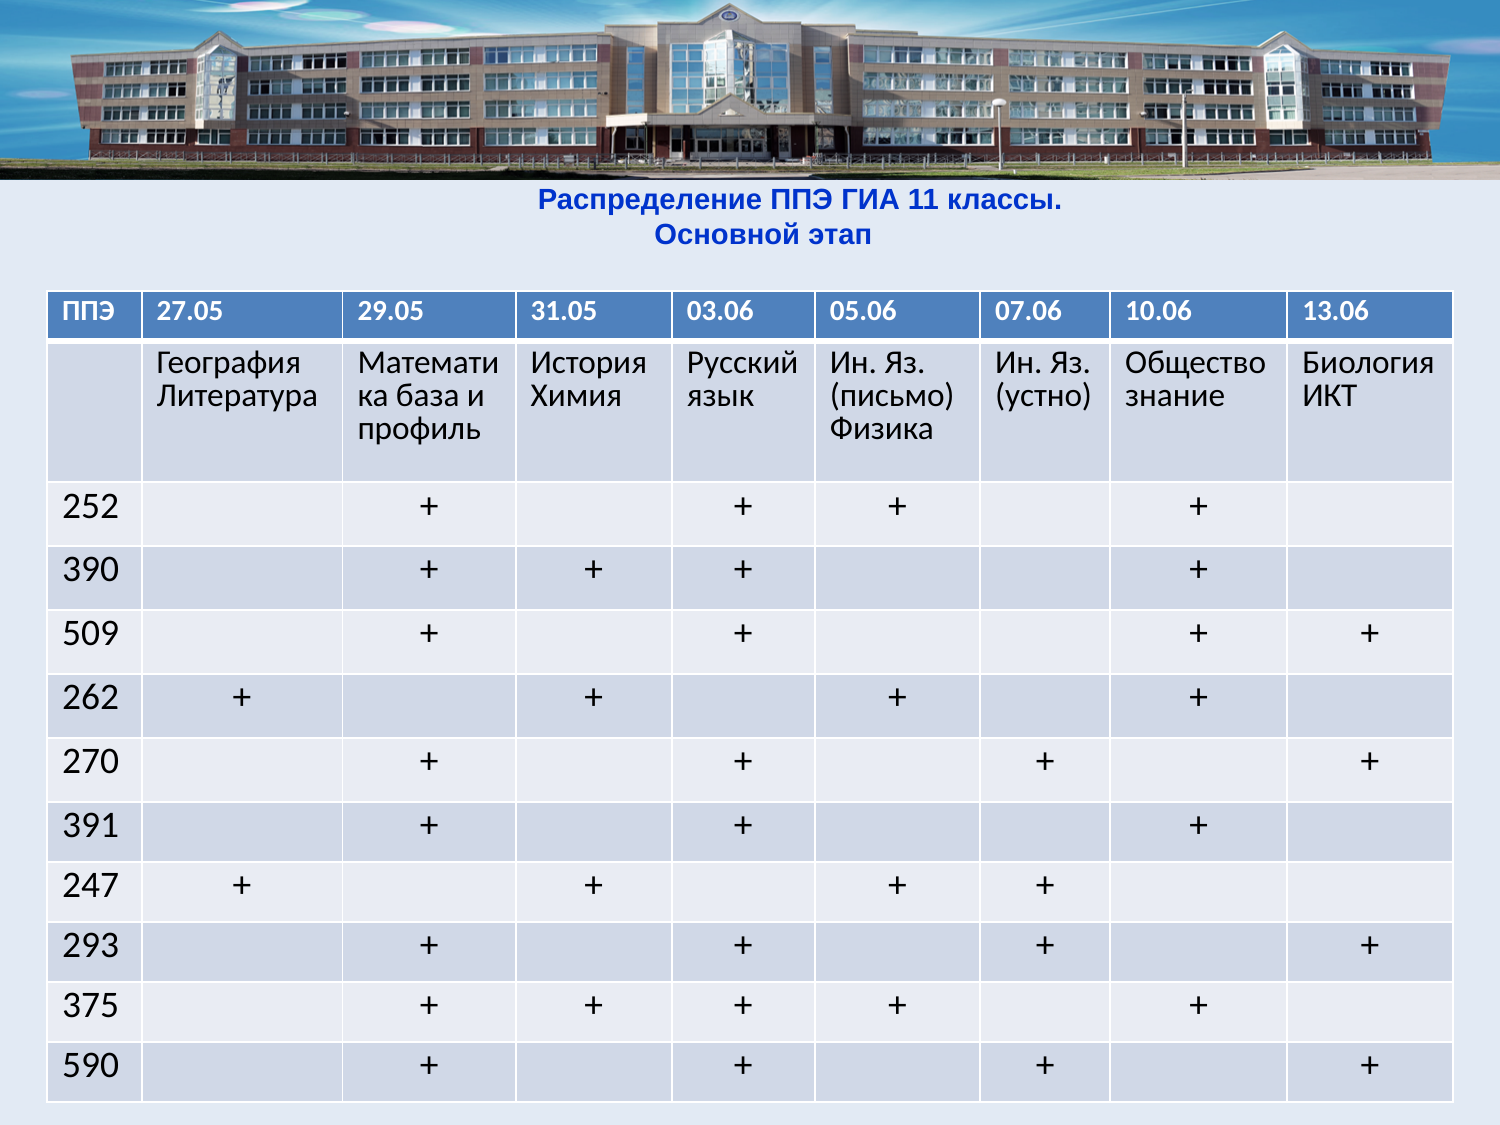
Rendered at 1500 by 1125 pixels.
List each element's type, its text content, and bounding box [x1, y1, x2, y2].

table_cell 270 [48, 739, 141, 801]
table_header 13.06 [1288, 292, 1452, 338]
table_cell [143, 1043, 342, 1101]
table_cell [816, 547, 979, 609]
table_cell [816, 739, 979, 801]
table_cell + [673, 547, 814, 609]
table_cell + [673, 803, 814, 861]
table_cell 247 [48, 863, 141, 921]
table_cell + [1111, 983, 1286, 1041]
table_header ППЭ [48, 292, 141, 338]
table_cell [143, 983, 342, 1041]
table_cell Математика база и профиль [343, 344, 515, 481]
table_cell 375 [48, 983, 141, 1041]
table_cell 391 [48, 803, 141, 861]
table_cell [981, 611, 1109, 673]
table_cell + [1111, 675, 1286, 737]
table_cell + [673, 611, 814, 673]
table_cell 262 [48, 675, 141, 737]
table_cell + [981, 863, 1109, 921]
table_cell Биология ИКТ [1288, 344, 1452, 481]
table_cell + [343, 739, 515, 801]
table_cell [816, 923, 979, 981]
table_cell Русский язык [673, 344, 814, 481]
table_cell + [981, 923, 1109, 981]
table_cell + [1288, 923, 1452, 981]
table_cell + [1288, 739, 1452, 801]
table_cell [981, 983, 1109, 1041]
text_box Распределение ППЭ ГИА 11 классы. Основной этап [372, 190, 1155, 241]
table_cell + [343, 547, 515, 609]
table_cell + [816, 483, 979, 545]
table_cell + [673, 483, 814, 545]
table_cell + [143, 863, 342, 921]
table_cell + [343, 611, 515, 673]
table_cell + [673, 983, 814, 1041]
table_cell [517, 923, 671, 981]
table_header 29.05 [343, 292, 515, 338]
table_cell [143, 611, 342, 673]
table_cell [816, 803, 979, 861]
table_cell + [673, 923, 814, 981]
table_cell Ин. Яз. (письмо) Физика [816, 344, 979, 481]
table_cell Ин. Яз. (устно) [981, 344, 1109, 481]
table_cell + [517, 983, 671, 1041]
table_cell [143, 739, 342, 801]
table_cell + [343, 983, 515, 1041]
table_cell [1111, 863, 1286, 921]
table_cell [816, 1043, 979, 1101]
table_cell [143, 923, 342, 981]
table_cell + [517, 547, 671, 609]
table_cell + [343, 483, 515, 545]
table_cell [517, 611, 671, 673]
table_cell История Химия [517, 344, 671, 481]
table_cell [981, 675, 1109, 737]
table_cell + [1288, 1043, 1452, 1101]
table_cell + [1288, 611, 1452, 673]
table_cell + [673, 1043, 814, 1101]
table_cell 509 [48, 611, 141, 673]
table_cell [517, 1043, 671, 1101]
table_cell [673, 863, 814, 921]
table_cell + [1111, 611, 1286, 673]
table_cell [1111, 1043, 1286, 1101]
table_cell Обществознание [1111, 344, 1286, 481]
table_cell [1288, 483, 1452, 545]
table_cell + [816, 675, 979, 737]
table_cell [343, 675, 515, 737]
table_cell [143, 547, 342, 609]
table_header 05.06 [816, 292, 979, 338]
table_cell [1288, 863, 1452, 921]
table_cell [981, 483, 1109, 545]
table_cell [343, 863, 515, 921]
table_cell География Литература [143, 344, 342, 481]
table_cell [1111, 739, 1286, 801]
table_cell [1288, 803, 1452, 861]
table_cell [981, 547, 1109, 609]
table_header 10.06 [1111, 292, 1286, 338]
table_cell + [673, 739, 814, 801]
table_cell + [1111, 803, 1286, 861]
table_cell [981, 803, 1109, 861]
table_cell + [1111, 547, 1286, 609]
table_header 03.06 [673, 292, 814, 338]
table_cell [1288, 547, 1452, 609]
table_cell + [343, 923, 515, 981]
table_cell [816, 611, 979, 673]
table_cell [1111, 923, 1286, 981]
table_cell [48, 344, 141, 481]
table_cell 590 [48, 1043, 141, 1101]
table_cell [673, 675, 814, 737]
picture [0, 0, 1500, 180]
table_cell + [816, 983, 979, 1041]
table_cell [517, 483, 671, 545]
table_cell + [1111, 483, 1286, 545]
table_cell + [517, 675, 671, 737]
table_cell 252 [48, 483, 141, 545]
table_header 27.05 [143, 292, 342, 338]
table_cell [1288, 675, 1452, 737]
table_cell 390 [48, 547, 141, 609]
table_cell [517, 803, 671, 861]
table_cell [143, 483, 342, 545]
table_cell 293 [48, 923, 141, 981]
table_cell [1288, 983, 1452, 1041]
table_cell + [343, 803, 515, 861]
table_cell + [343, 1043, 515, 1101]
table_header 07.06 [981, 292, 1109, 338]
table_header 31.05 [517, 292, 671, 338]
table_cell + [143, 675, 342, 737]
table_cell [517, 739, 671, 801]
table_cell + [981, 1043, 1109, 1101]
table_cell + [517, 863, 671, 921]
table_cell + [981, 739, 1109, 801]
table_cell [143, 803, 342, 861]
table_cell + [816, 863, 979, 921]
